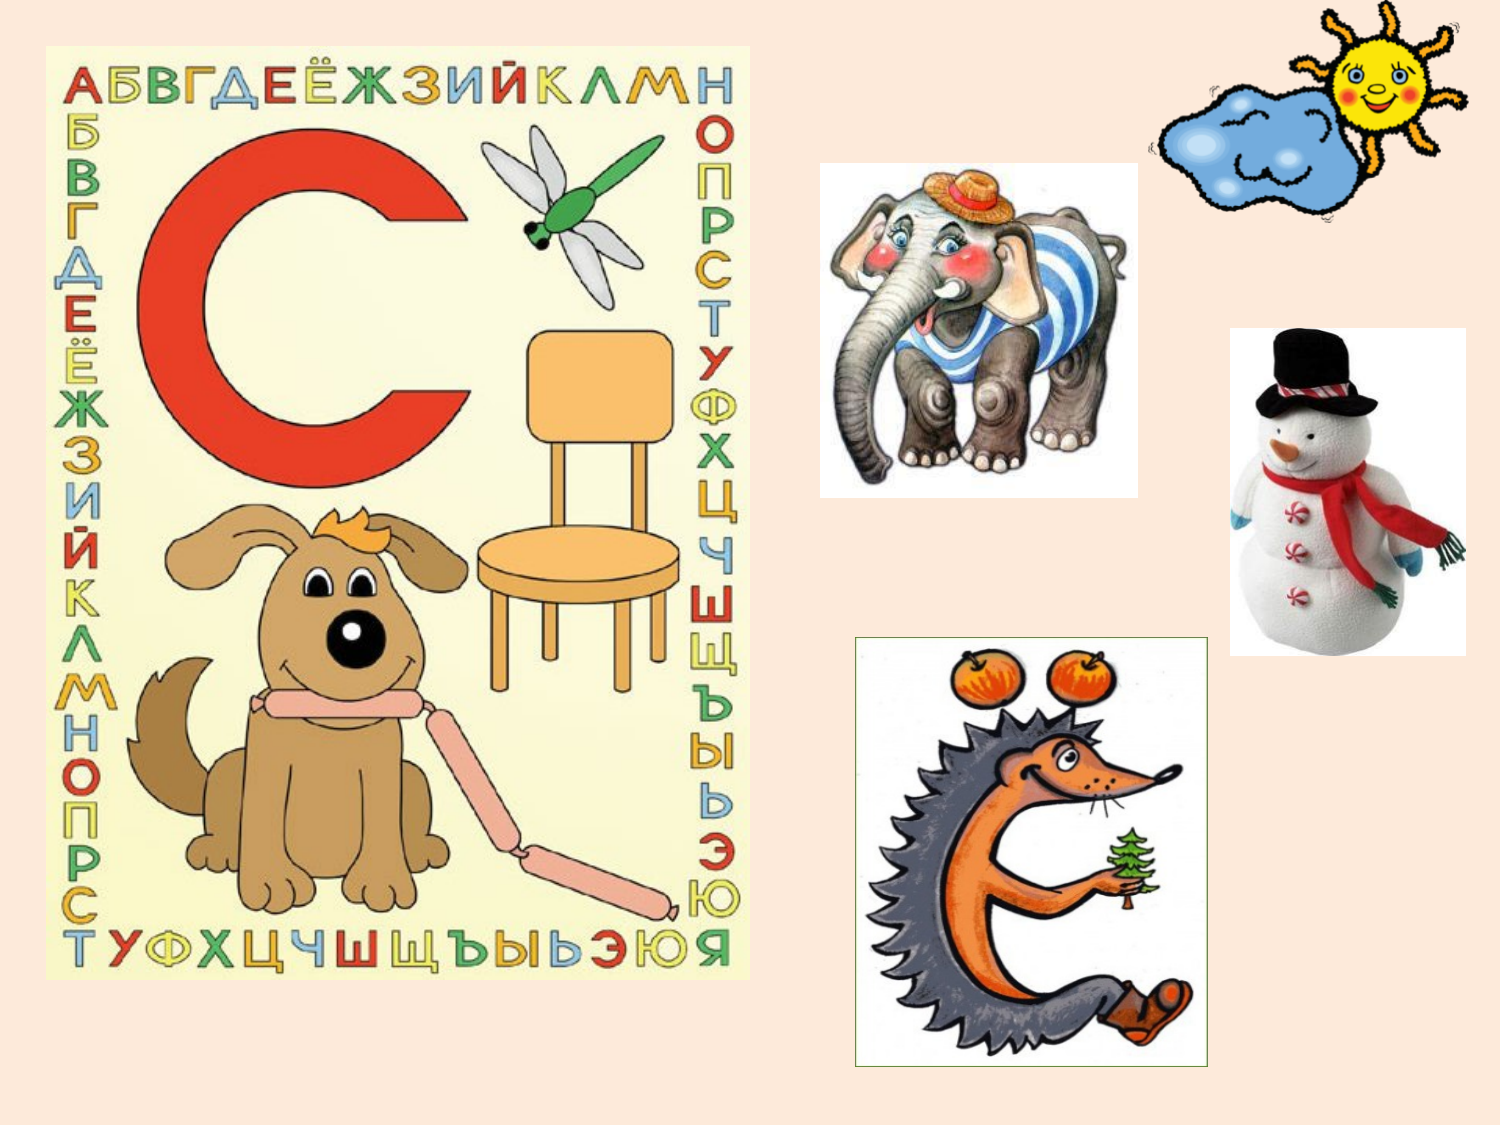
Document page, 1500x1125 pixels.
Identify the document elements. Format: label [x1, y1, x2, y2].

picture [855, 637, 1209, 1067]
picture [1230, 327, 1466, 656]
picture [820, 163, 1138, 498]
picture [1148, 0, 1469, 224]
picture [46, 46, 751, 980]
